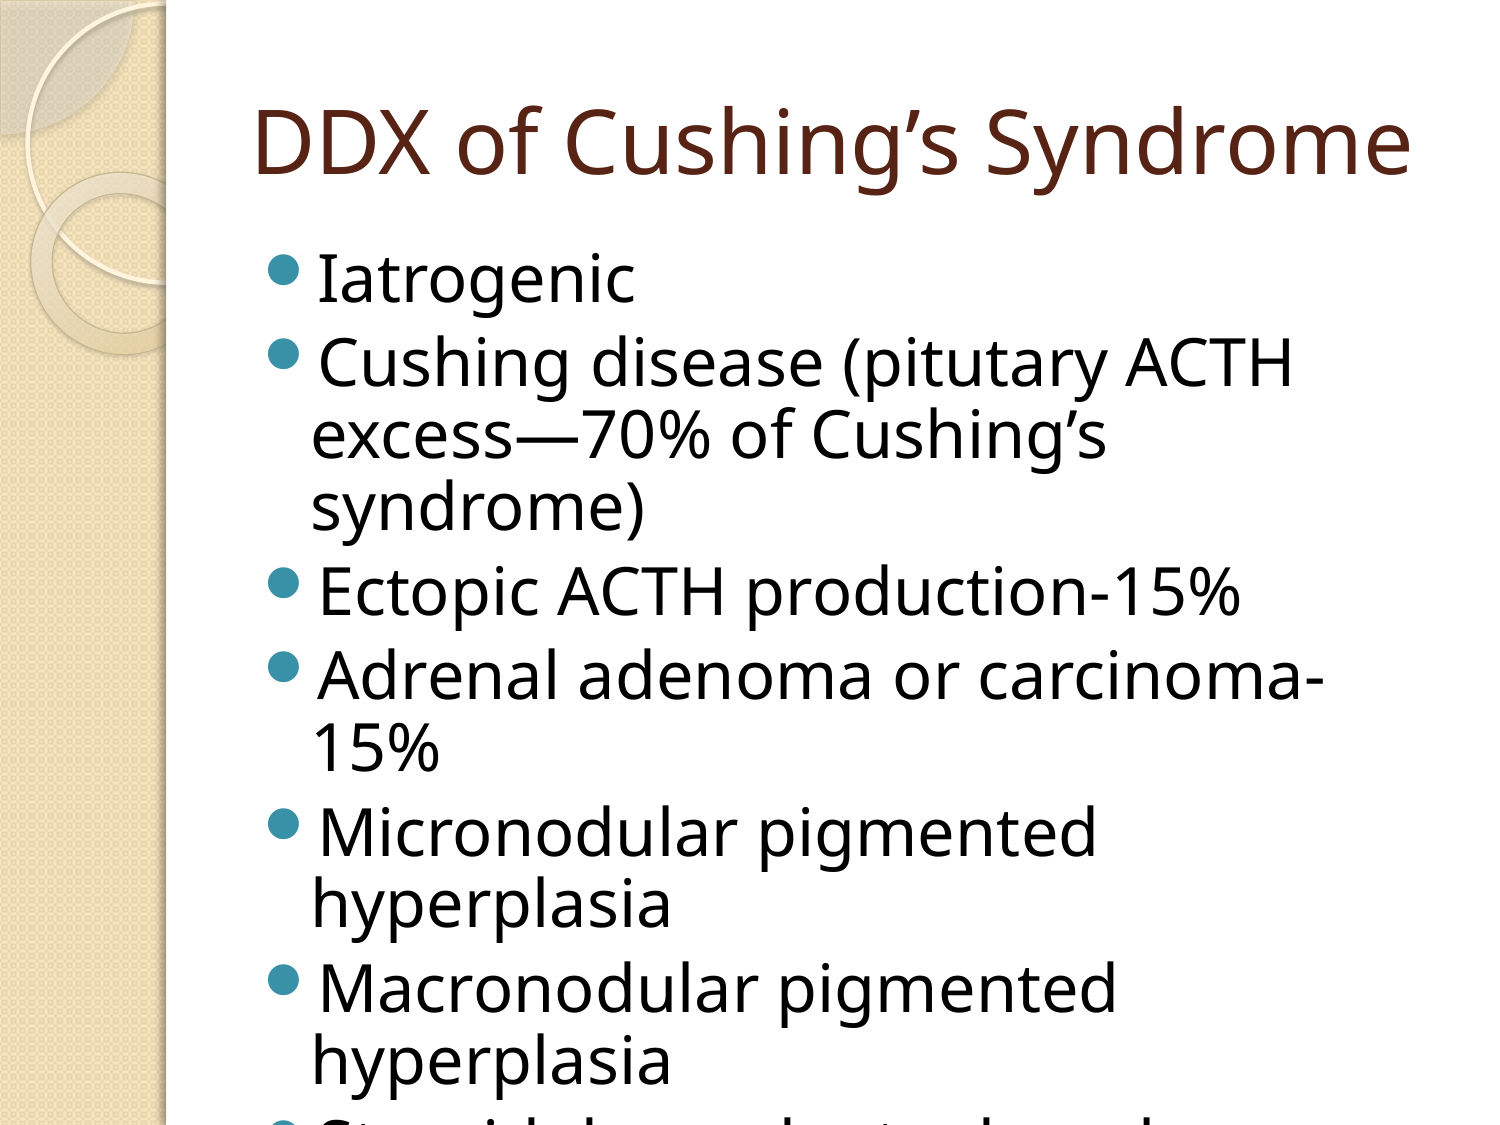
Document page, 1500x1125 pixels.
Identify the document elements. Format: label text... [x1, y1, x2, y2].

list Iatrogenic Cushing disease (pitutary ACTH excess—70% of Cushing’s syndrome) Ectopic ACTH production-15% Adrenal adenoma or carcinoma- 15% Micronodular pigmented hyperplasia Macronodular pigmented hyperplasia Steroid dependent adrenal hypeplasia [235, 237, 1466, 1025]
title DDX of Cushing’s Syndrome [235, 45, 1466, 233]
